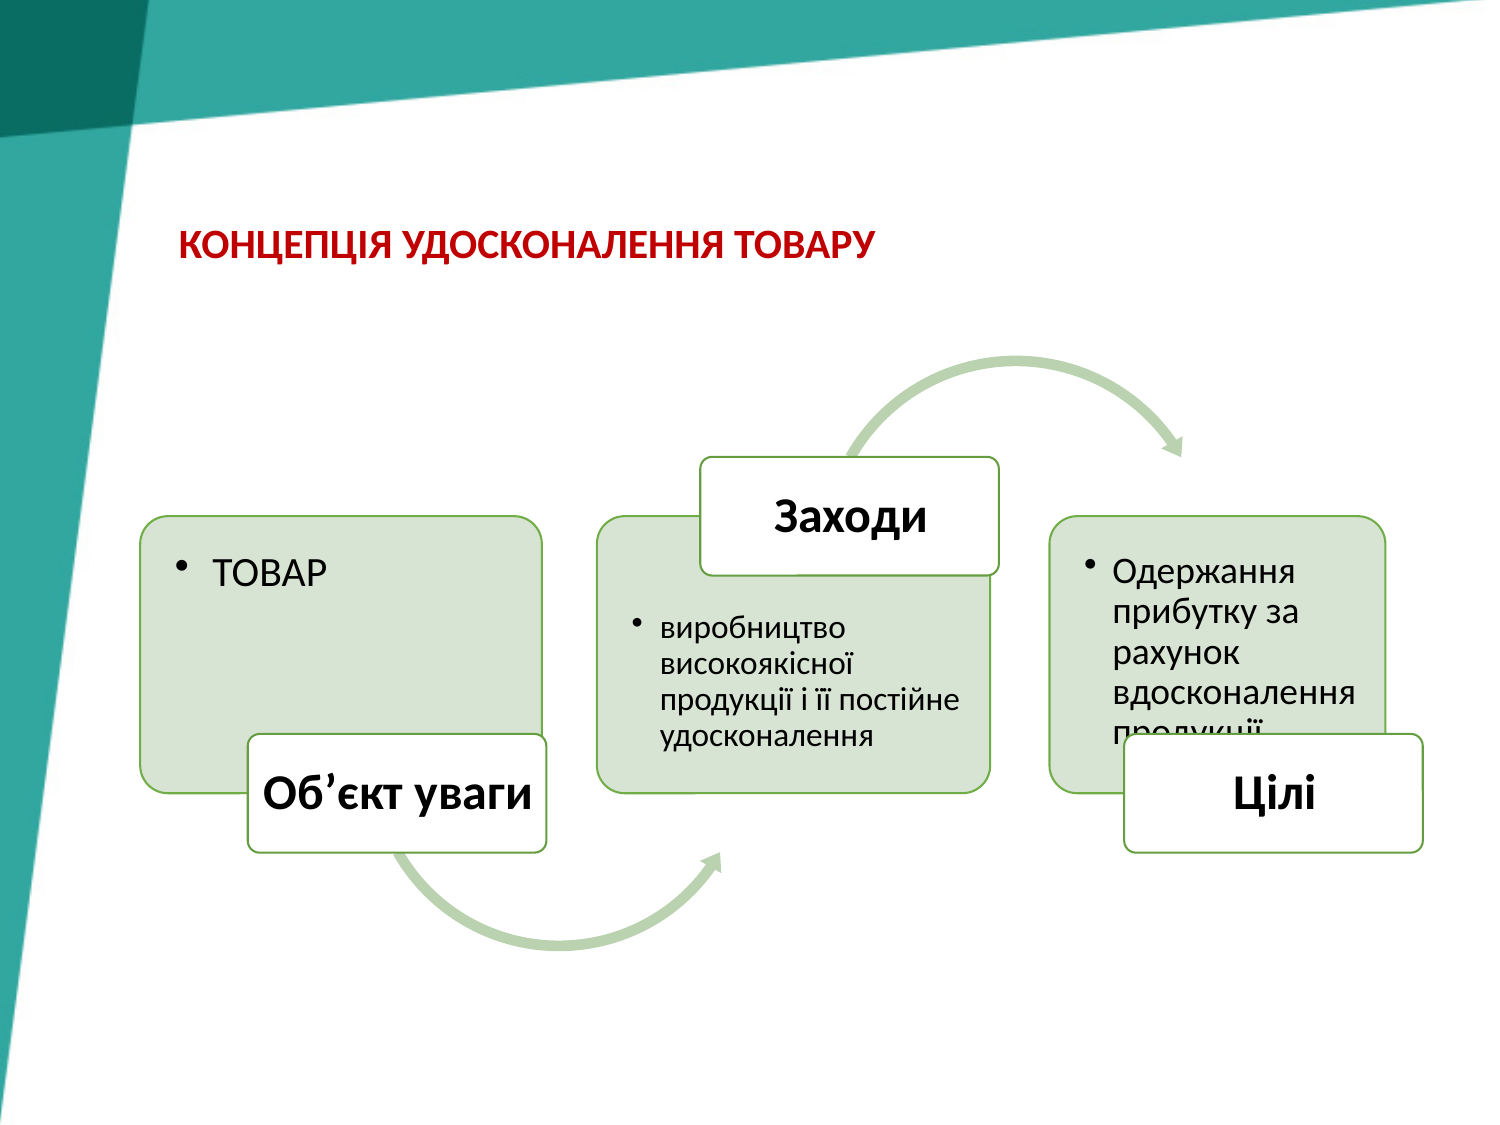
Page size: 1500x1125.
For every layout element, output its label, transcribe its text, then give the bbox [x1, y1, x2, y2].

picture [0, 0, 1500, 1125]
text_box КОНЦЕПЦІЯ УДОСКОНАЛЕННЯ ТОВАРУ [164, 209, 900, 274]
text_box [139, 295, 1424, 1014]
